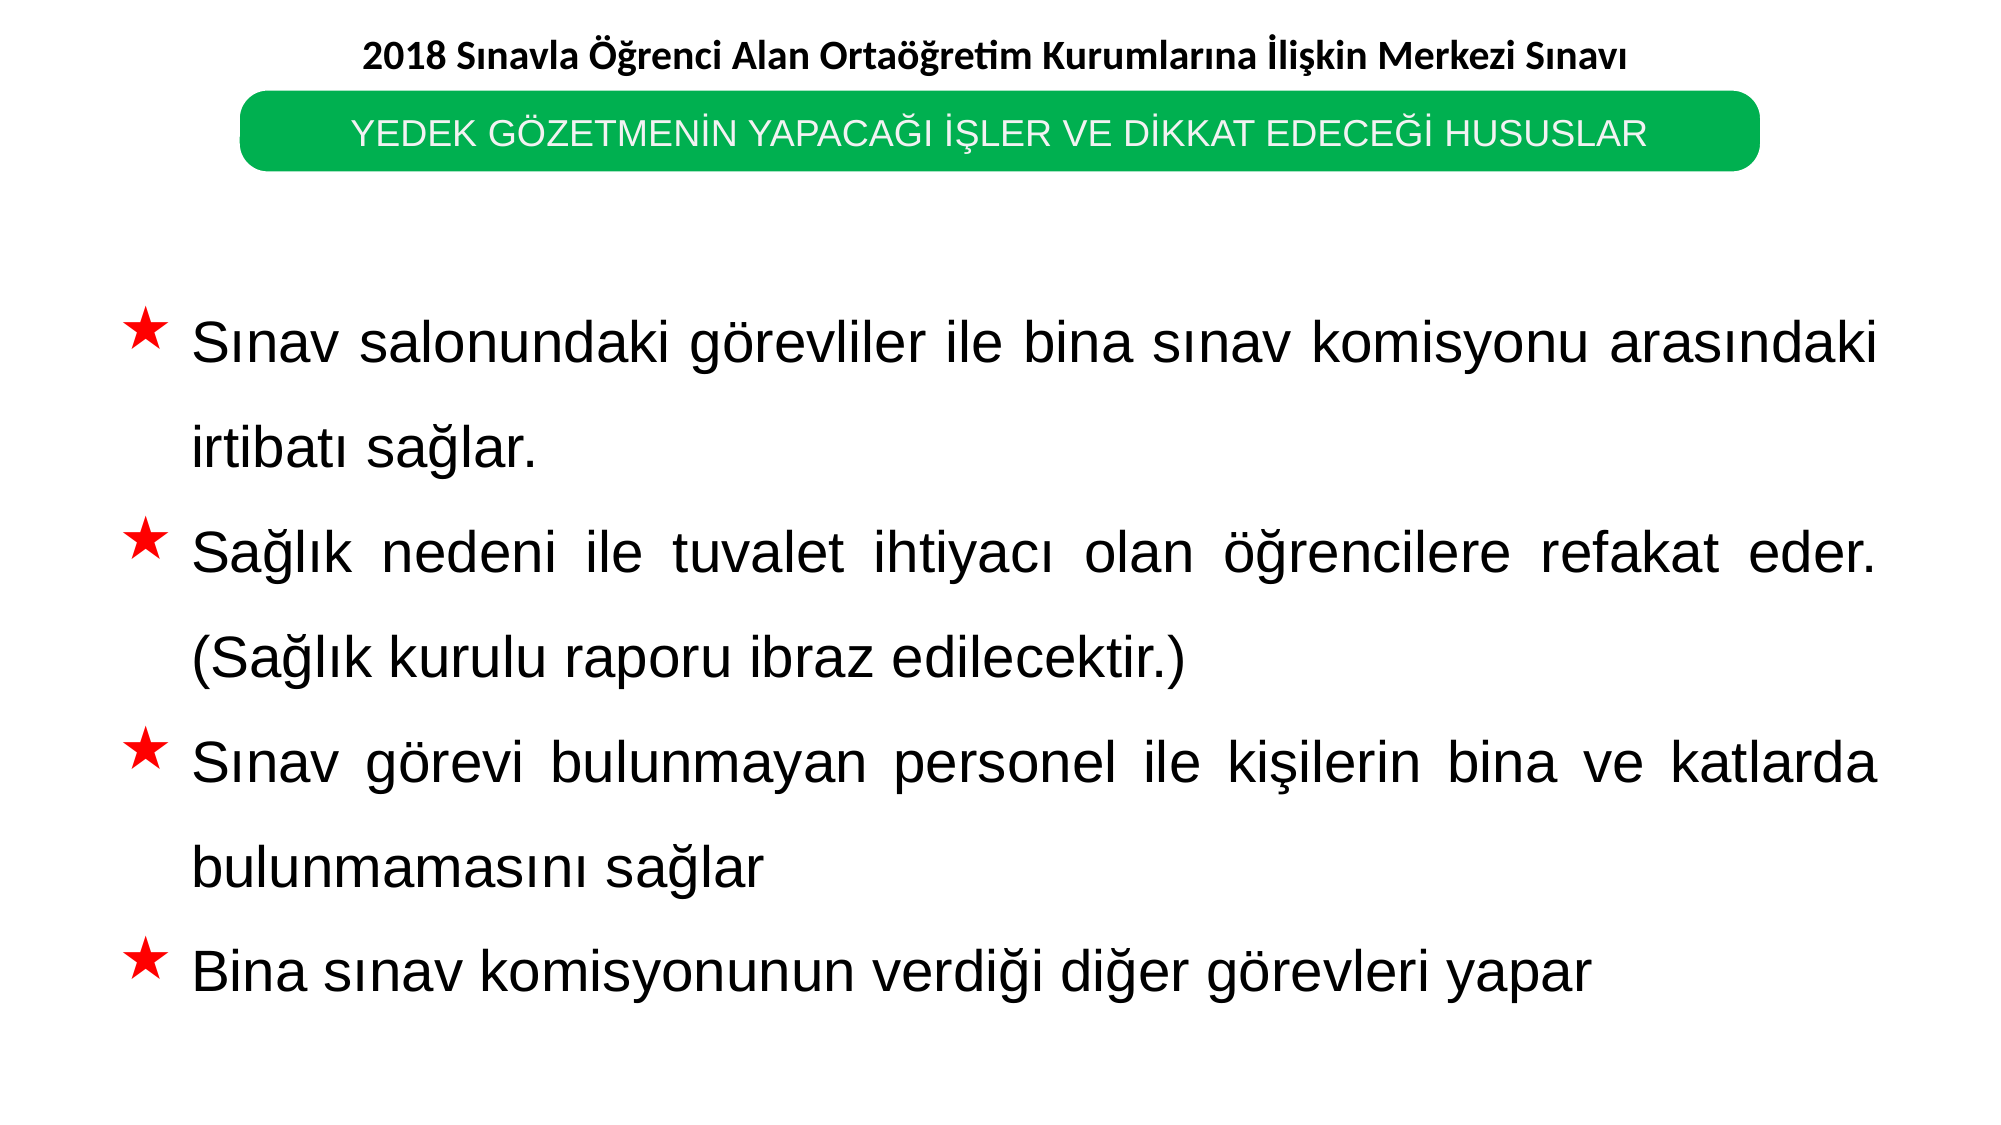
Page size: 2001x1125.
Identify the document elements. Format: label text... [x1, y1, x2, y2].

text_box YEDEK GÖZETMENİN YAPACAĞI İŞLER VE DİKKAT EDECEĞİ HUSUSLAR [236, 87, 1764, 175]
text_box Sınav salonundaki görevliler ile bina sınav komisyonu arasındaki irtibatı sağlar. Sağlık nedeni ile tuvalet ihtiyacı olan öğrencilere refakat eder. (Sağlık kurulu raporu ibraz edilecektir.) Sınav görevi bulunmayan personel ile kişilerin bina ve katlarda bulunmamasını sağlar Bina sınav komisyonunun verdiği diğer görevleri yapar [101, 261, 1896, 1011]
text_box 2018 Sınavla Öğrenci Alan Ortaöğretim Kurumlarına İlişkin Merkezi Sınavı [0, 19, 2000, 87]
